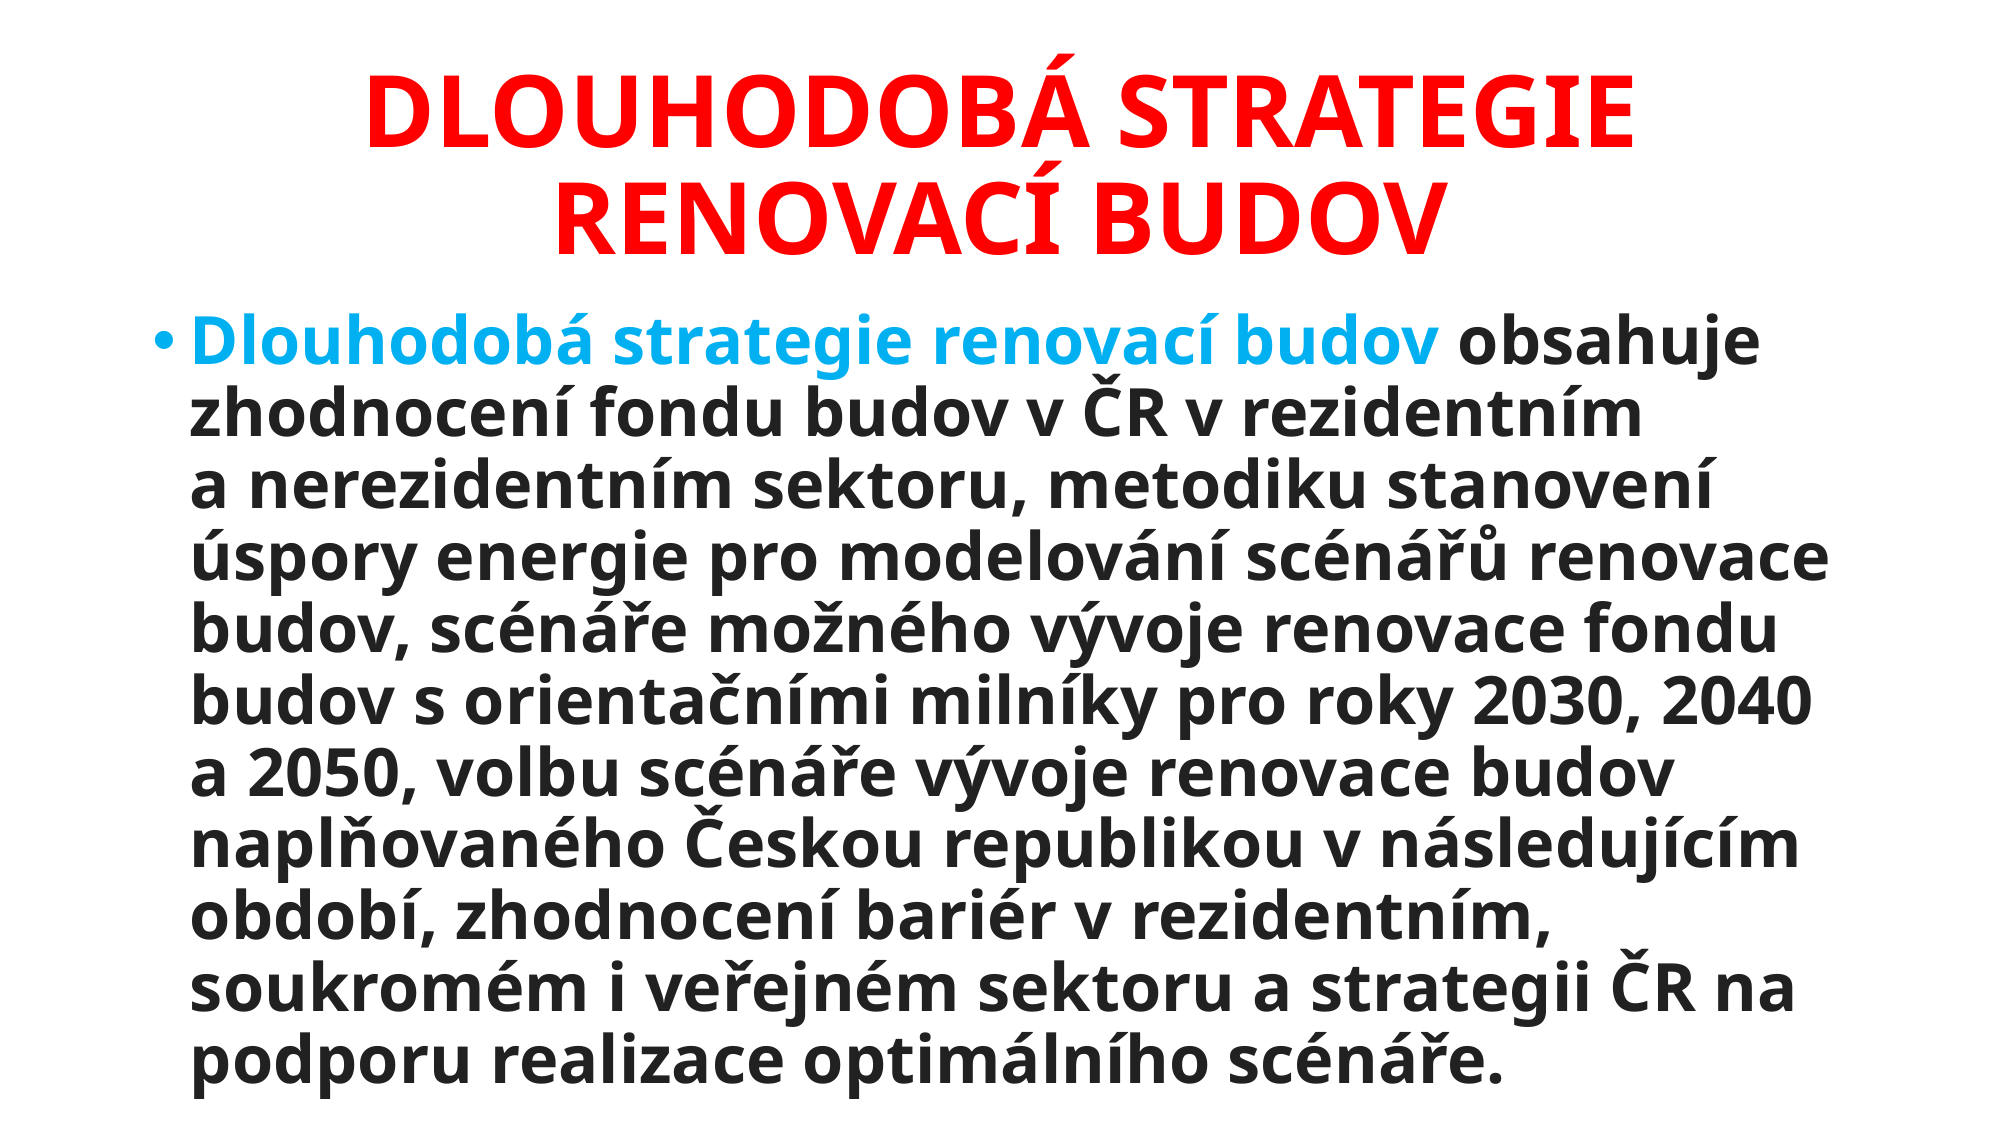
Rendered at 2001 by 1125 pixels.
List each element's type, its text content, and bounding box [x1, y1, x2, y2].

list Dlouhodobá strategie renovací budov obsahuje zhodnocení fondu budov v ČR v rezidentním a nerezidentním sektoru, metodiku stanovení úspory energie pro modelování scénářů renovace budov, scénáře možného vývoje renovace fondu budov s orientačními milníky pro roky 2030, 2040 a 2050, volbu scénáře vývoje renovace budov naplňovaného Českou republikou v následujícím období, zhodnocení bariér v rezidentním, soukromém i veřejném sektoru a strategii ČR na podporu realizace optimálního scénáře. [137, 299, 1863, 1083]
title DLOUHODOBÁ STRATEGIE RENOVACÍ BUDOV [137, 59, 1863, 278]
